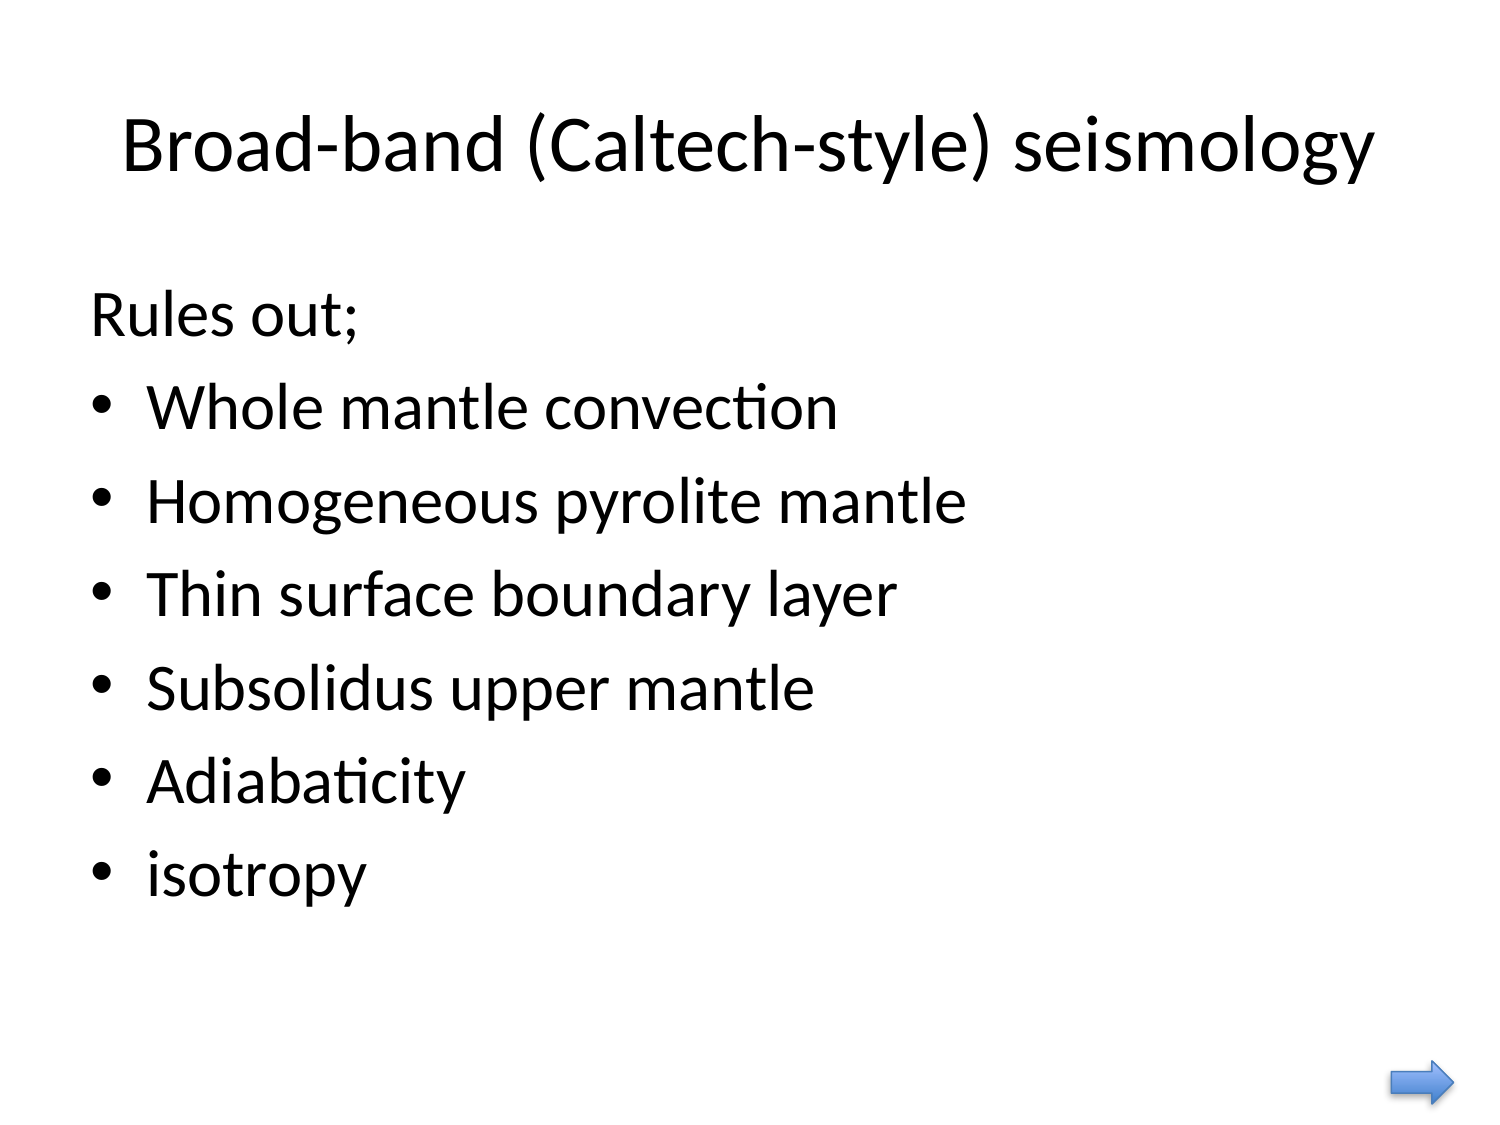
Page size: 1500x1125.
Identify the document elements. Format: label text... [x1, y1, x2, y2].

title Broad-band (Caltech-style) seismology [75, 45, 1425, 233]
list Rules out; Whole mantle convection Homogeneous pyrolite mantle Thin surface boundary layer Subsolidus upper mantle Adiabaticity isotropy [75, 262, 1425, 1005]
text_box [1390, 1060, 1455, 1105]
